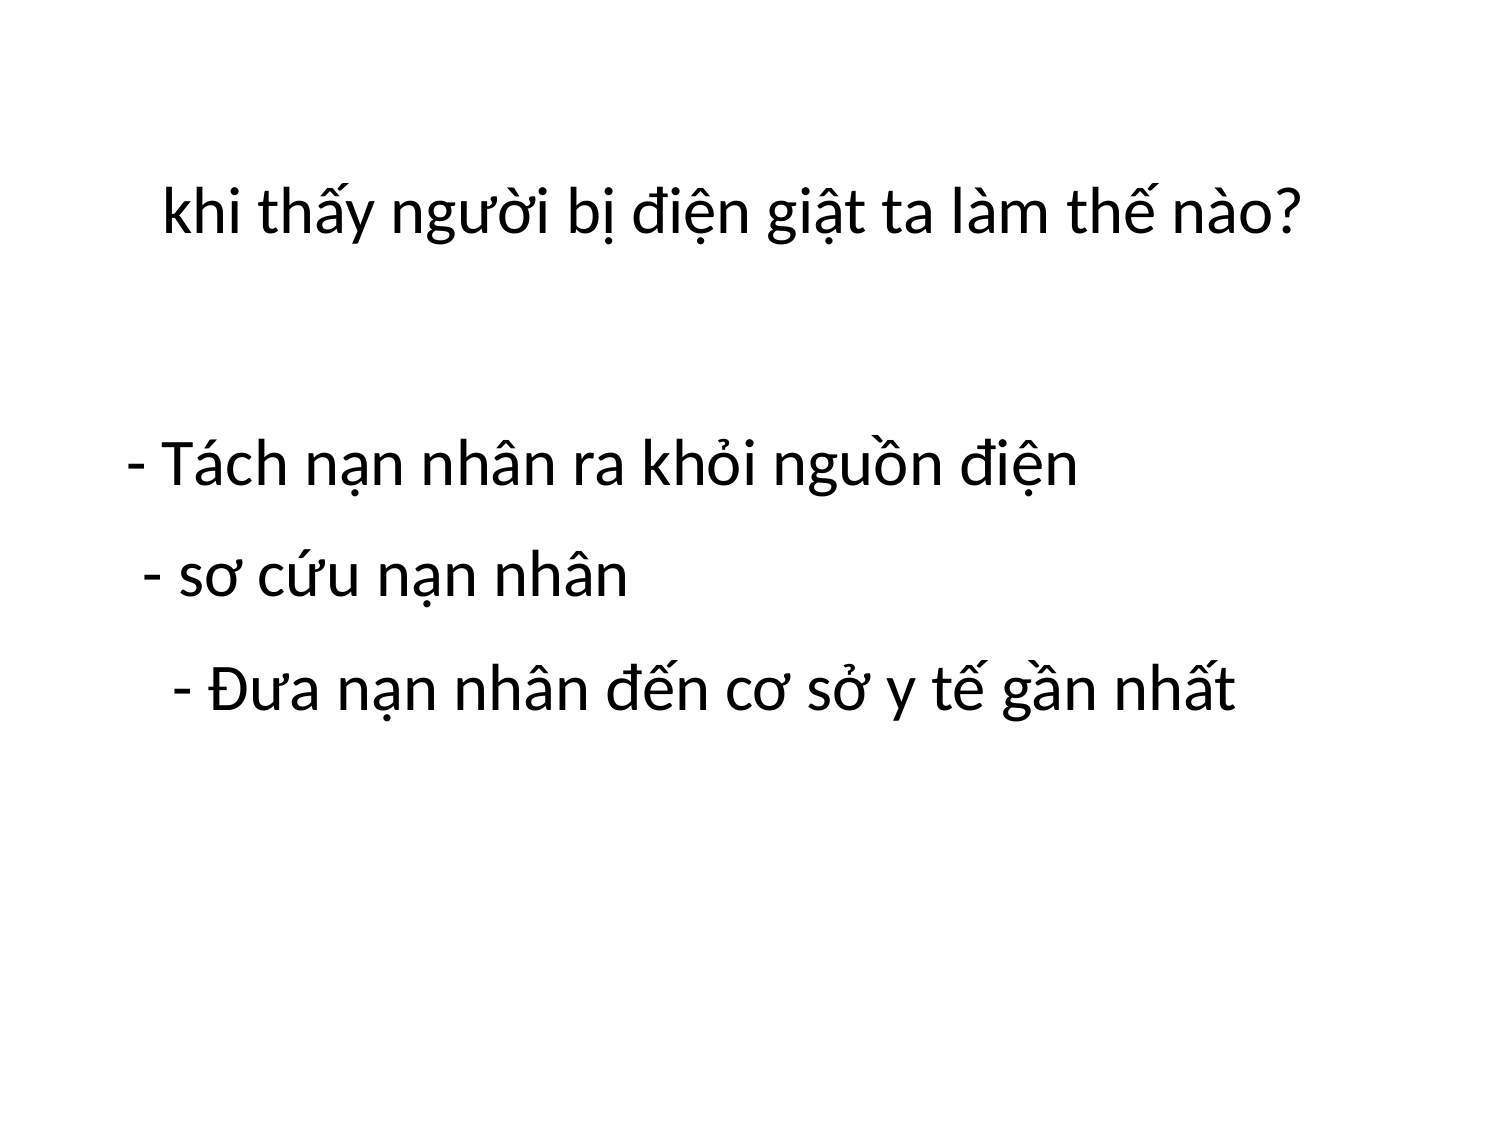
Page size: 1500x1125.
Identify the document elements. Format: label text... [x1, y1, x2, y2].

text_box - Đưa nạn nhân đến cơ sở y tế gần nhất [157, 636, 1500, 776]
text_box - sơ cứu nạn nhân [128, 522, 1362, 618]
text_box khi thấy người bị điện giật ta làm thế nào? [147, 159, 1333, 255]
text_box - Tách nạn nhân ra khỏi nguồn điện [111, 411, 1338, 506]
